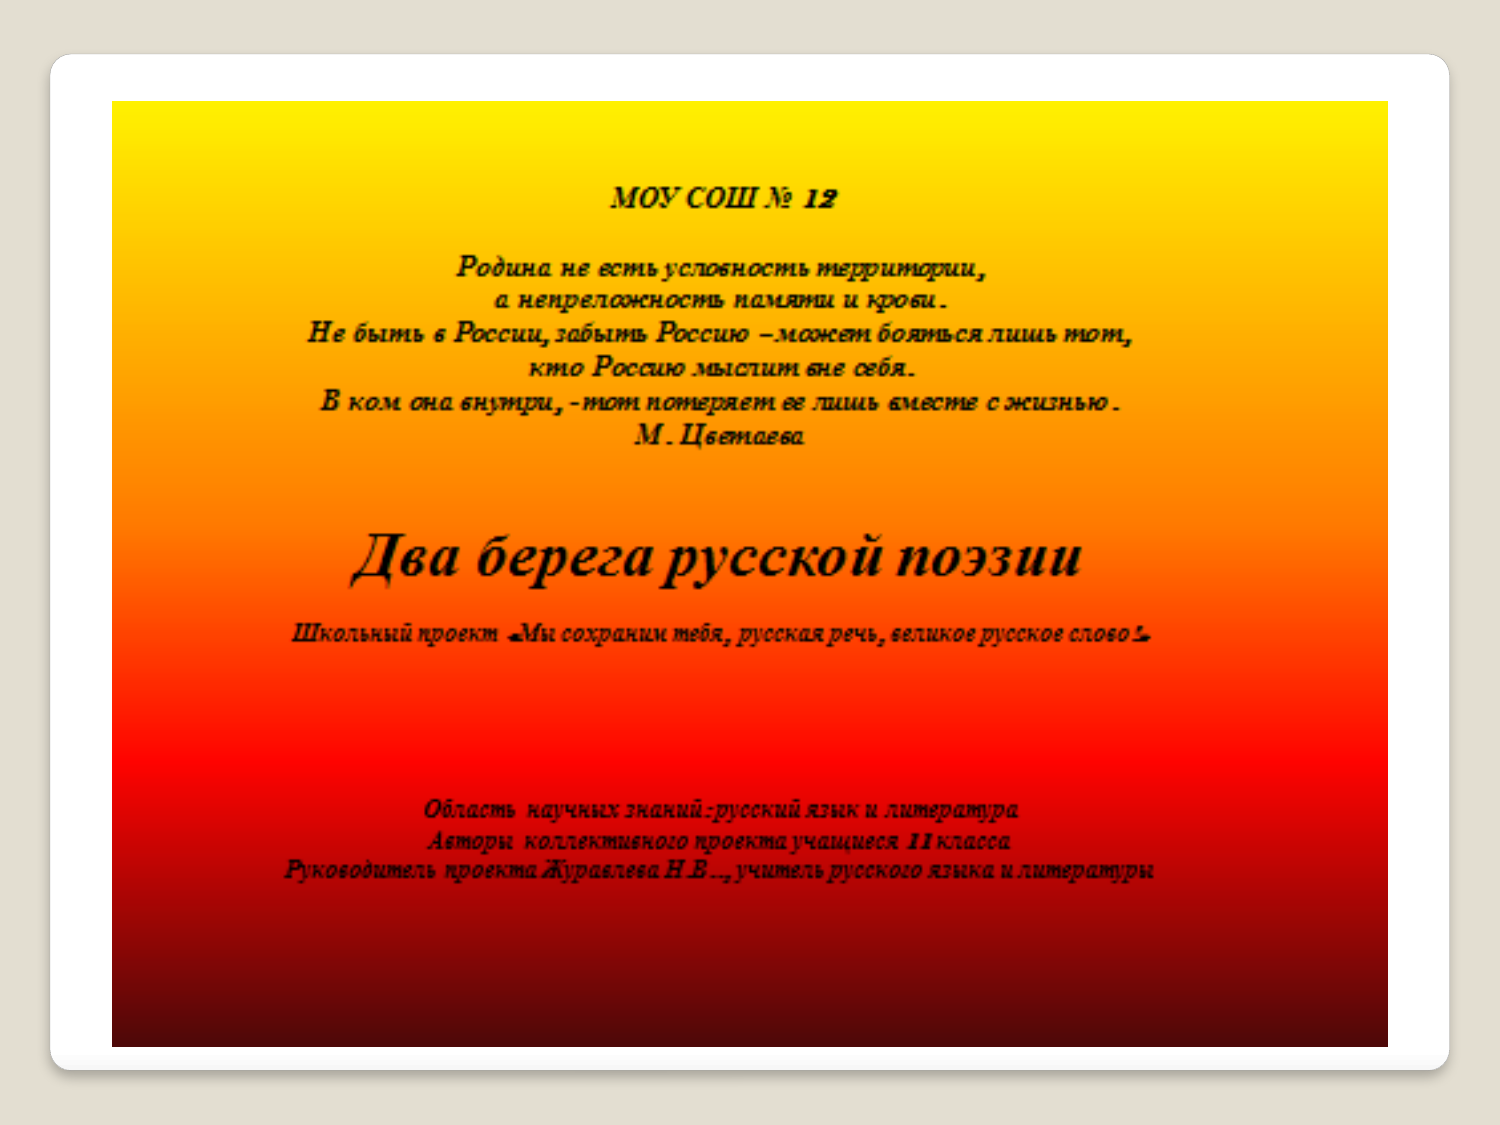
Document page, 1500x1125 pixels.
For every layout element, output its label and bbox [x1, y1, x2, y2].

picture [111, 101, 1389, 1047]
